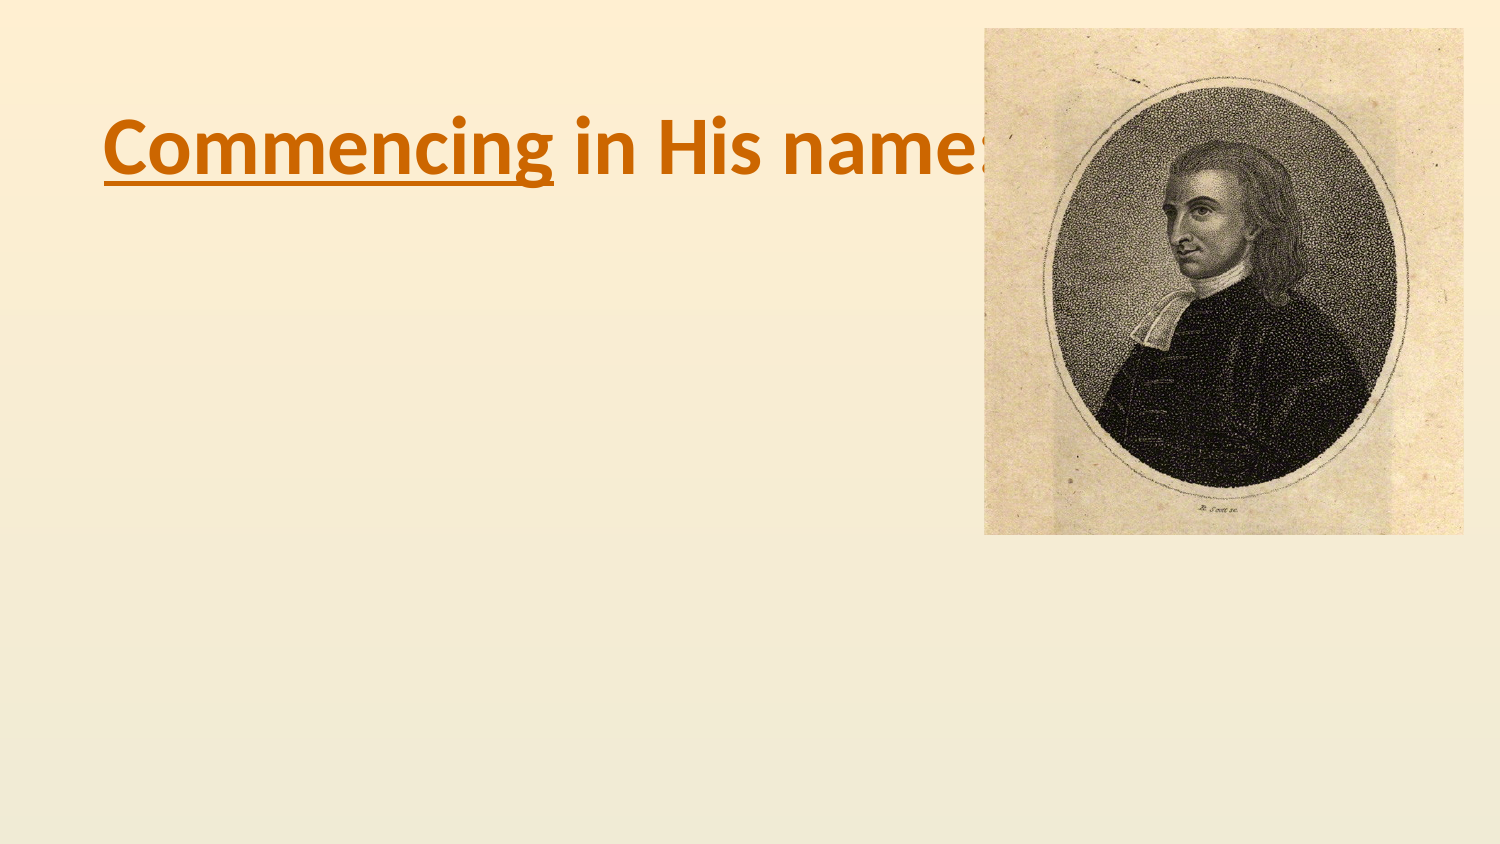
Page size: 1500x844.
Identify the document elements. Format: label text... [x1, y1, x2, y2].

text_box Commencing in His name: [89, 84, 979, 380]
picture [984, 28, 1464, 535]
